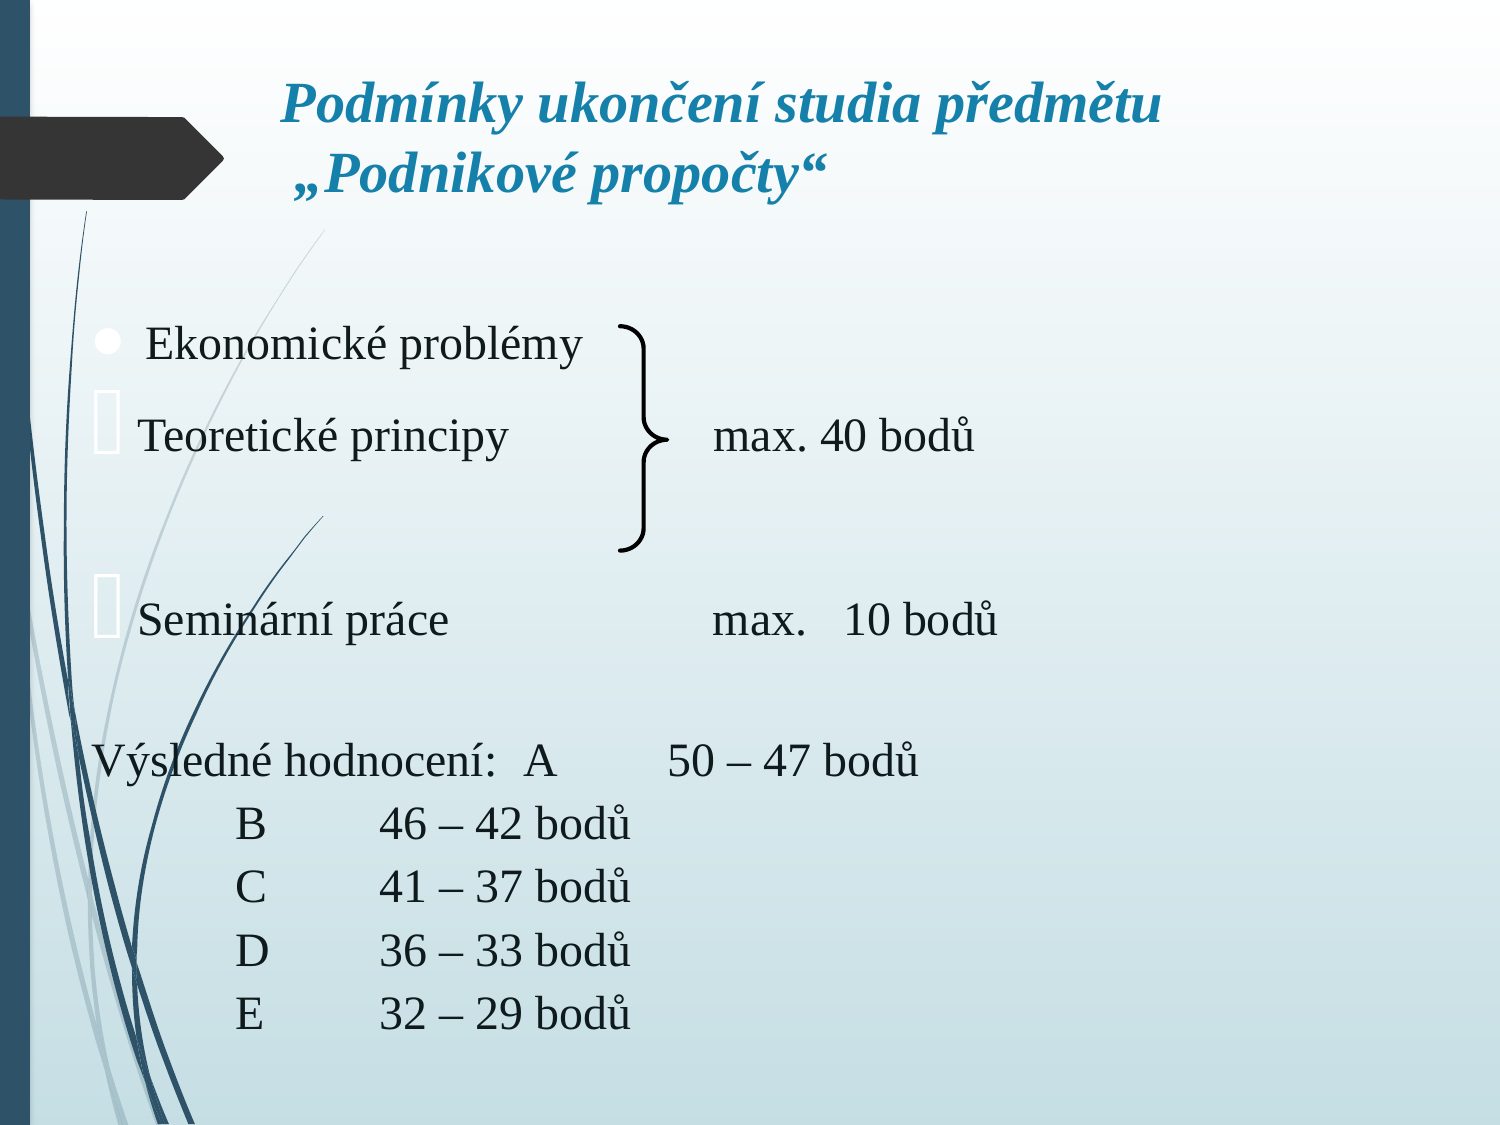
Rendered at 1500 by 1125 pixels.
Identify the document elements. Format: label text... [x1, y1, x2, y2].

list Ekonomické problémy Teoretické principy max. 40 bodů Seminární práce max. 10 bodů Výsledné hodnocení: A 50 – 47 bodů B 46 – 42 bodů C 41 – 37 bodů D 36 – 33 bodů E 32 – 29 bodů [76, 211, 1427, 1056]
title Podmínky ukončení studia předmětu „Podnikové propočty“ [265, 56, 1415, 211]
text_box [619, 325, 669, 552]
